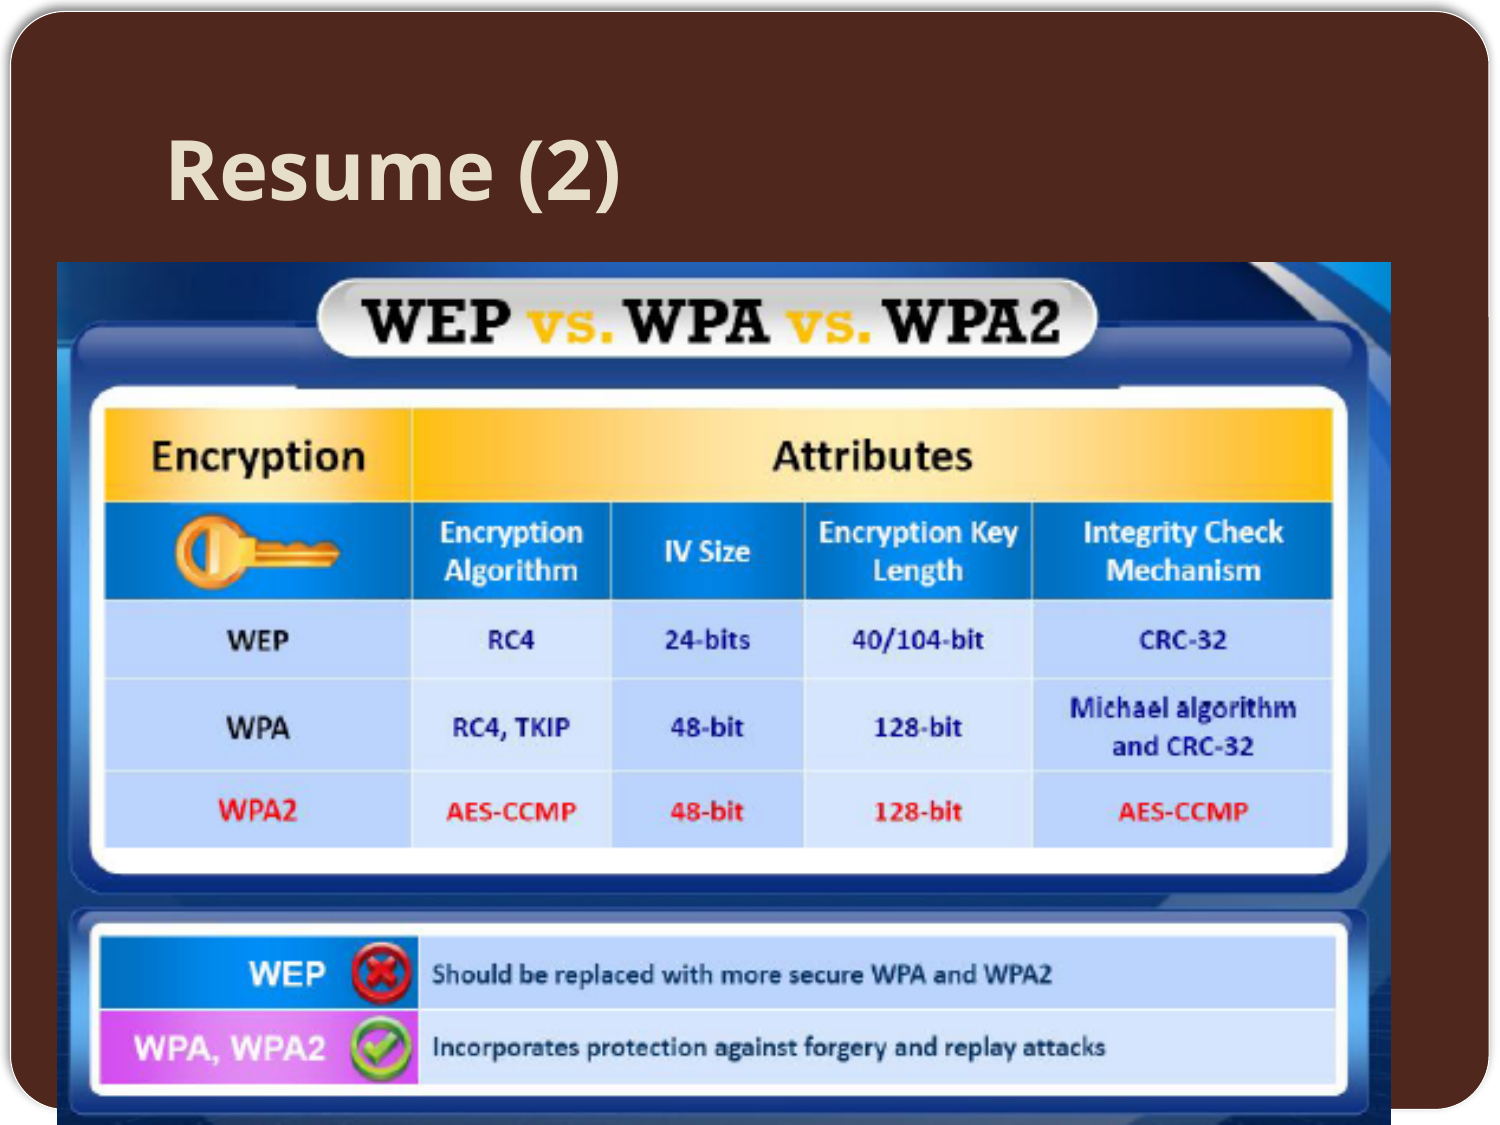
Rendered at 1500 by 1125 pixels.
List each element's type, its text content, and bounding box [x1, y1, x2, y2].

picture [57, 262, 1391, 1125]
title Resume (2) [150, 45, 1425, 233]
